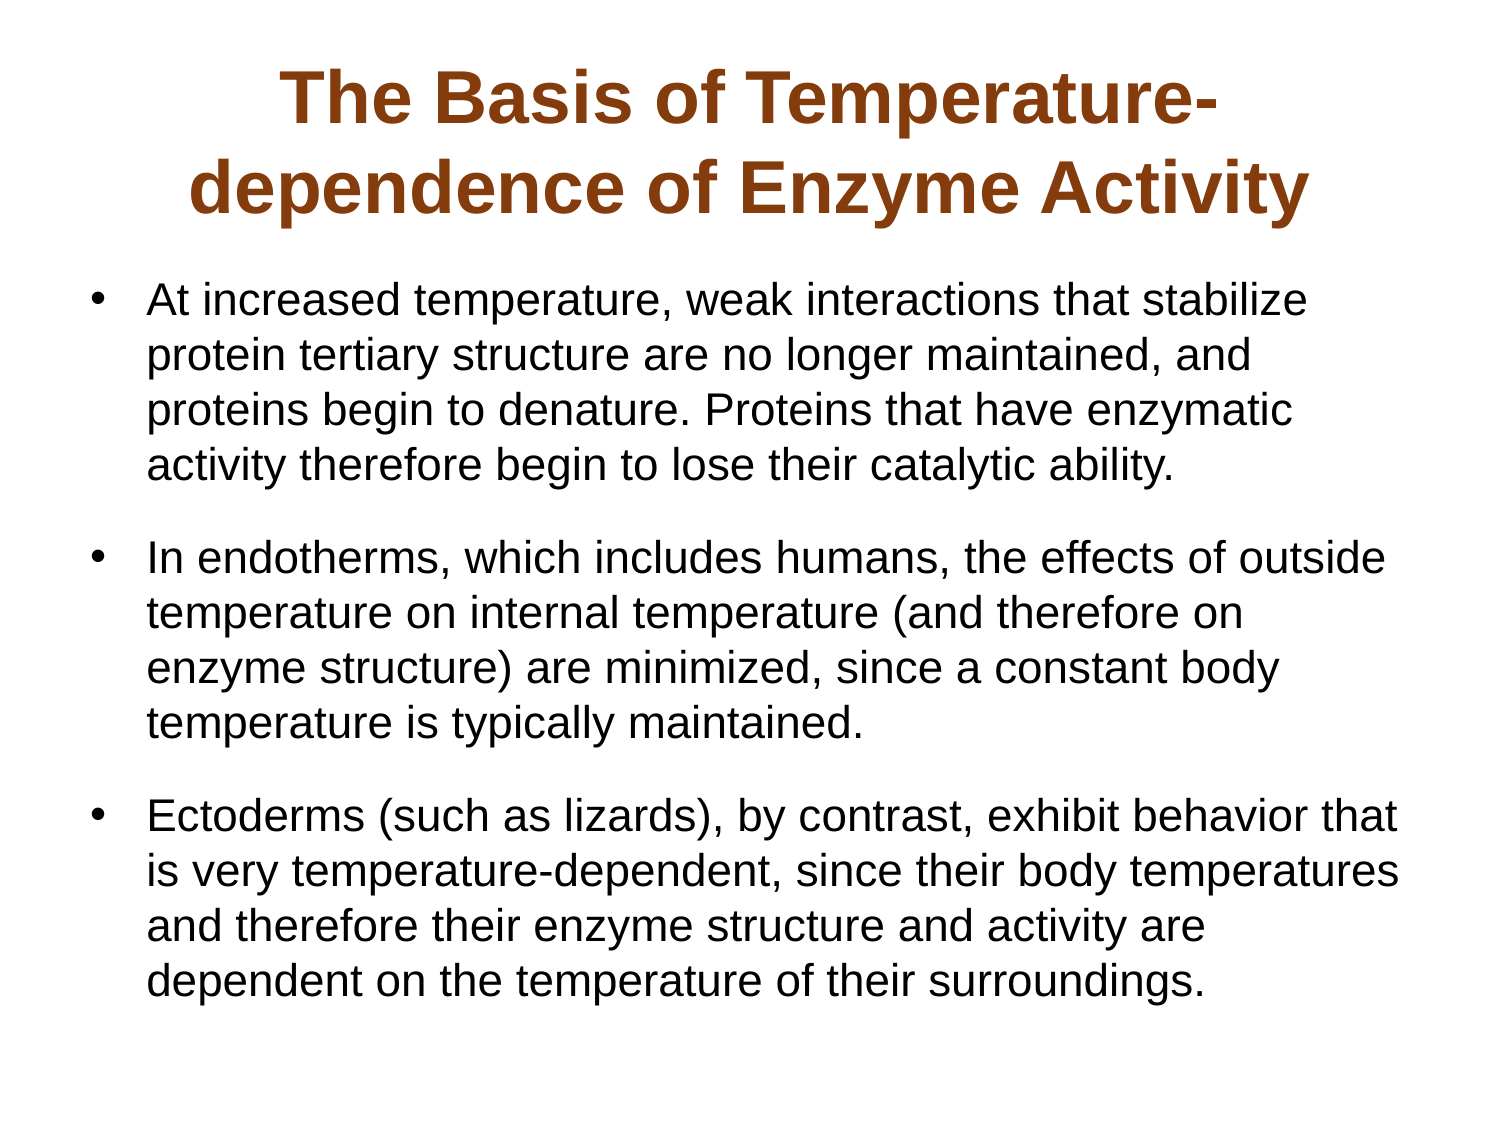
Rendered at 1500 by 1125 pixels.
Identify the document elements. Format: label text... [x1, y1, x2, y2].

title The Basis of Temperature-dependence of Enzyme Activity [75, 27, 1425, 250]
list At increased temperature, weak interactions that stabilize protein tertiary structure are no longer maintained, and proteins begin to denature. Proteins that have enzymatic activity therefore begin to lose their catalytic ability. In endotherms, which includes humans, the effects of outside temperature on internal temperature (and therefore on enzyme structure) are minimized, since a constant body temperature is typically maintained. Ectoderms (such as lizards), by contrast, exhibit behavior that is very temperature-dependent, since their body temperatures and therefore their enzyme structure and activity are dependent on the temperature of their surroundings. [75, 262, 1425, 1027]
